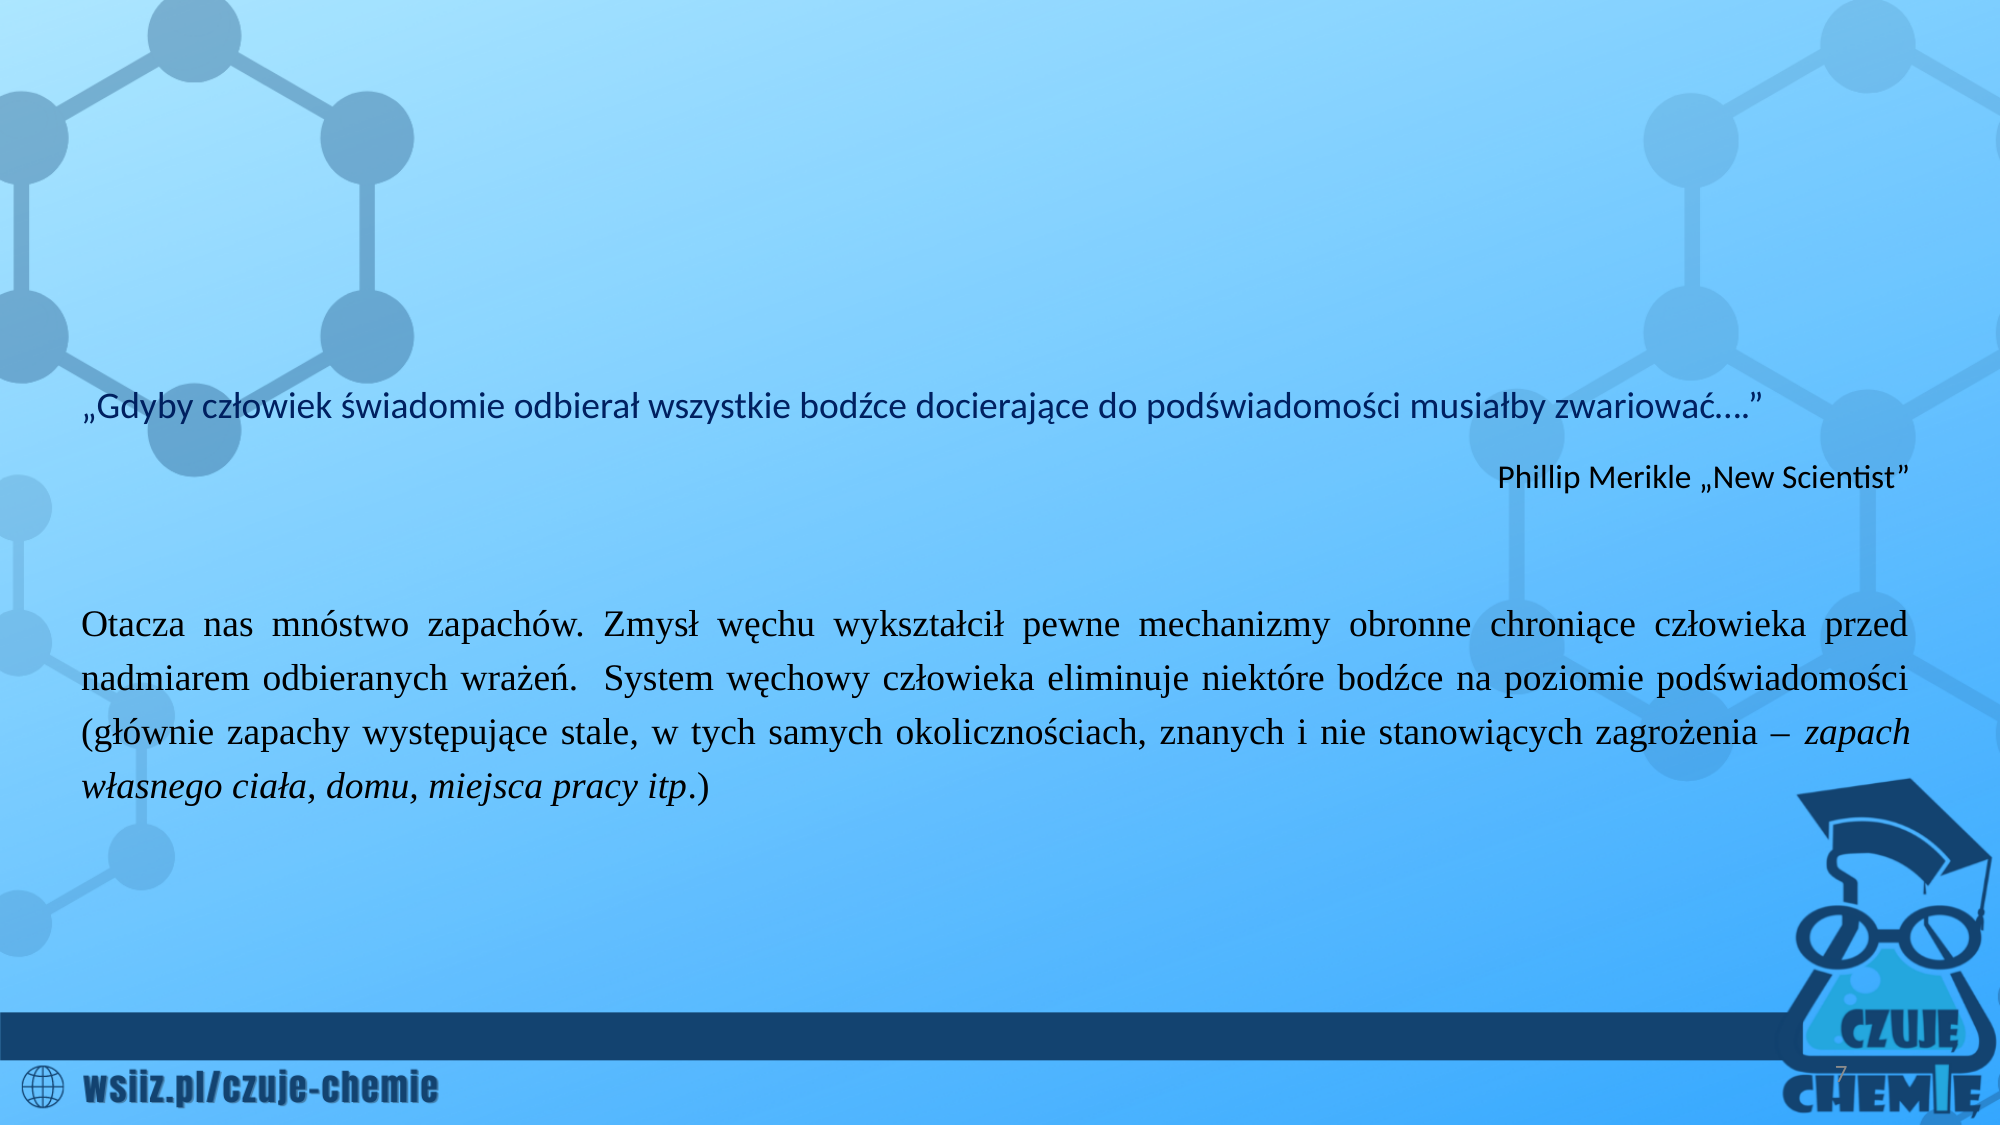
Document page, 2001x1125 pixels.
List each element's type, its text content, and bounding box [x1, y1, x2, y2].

list „Gdyby człowiek świadomie odbierał wszystkie bodźce docierające do podświadomości musiałby zwariować….” Phillip Merikle „New Scientist” Otacza nas mnóstwo zapachów. Zmysł węchu wykształcił pewne mechanizmy obronne chroniące człowieka przed nadmiarem odbieranych wrażeń. System węchowy człowieka eliminuje niektóre bodźce na poziomie podświadomości (głównie zapachy występujące stale, w tych samych okolicznościach, znanych i nie stanowiących zagrożenia – zapach własnego ciała, domu, miejsca pracy itp.) [65, 149, 1926, 1012]
slide_number 7 [1412, 1042, 1863, 1103]
picture [0, 0, 2000, 1125]
